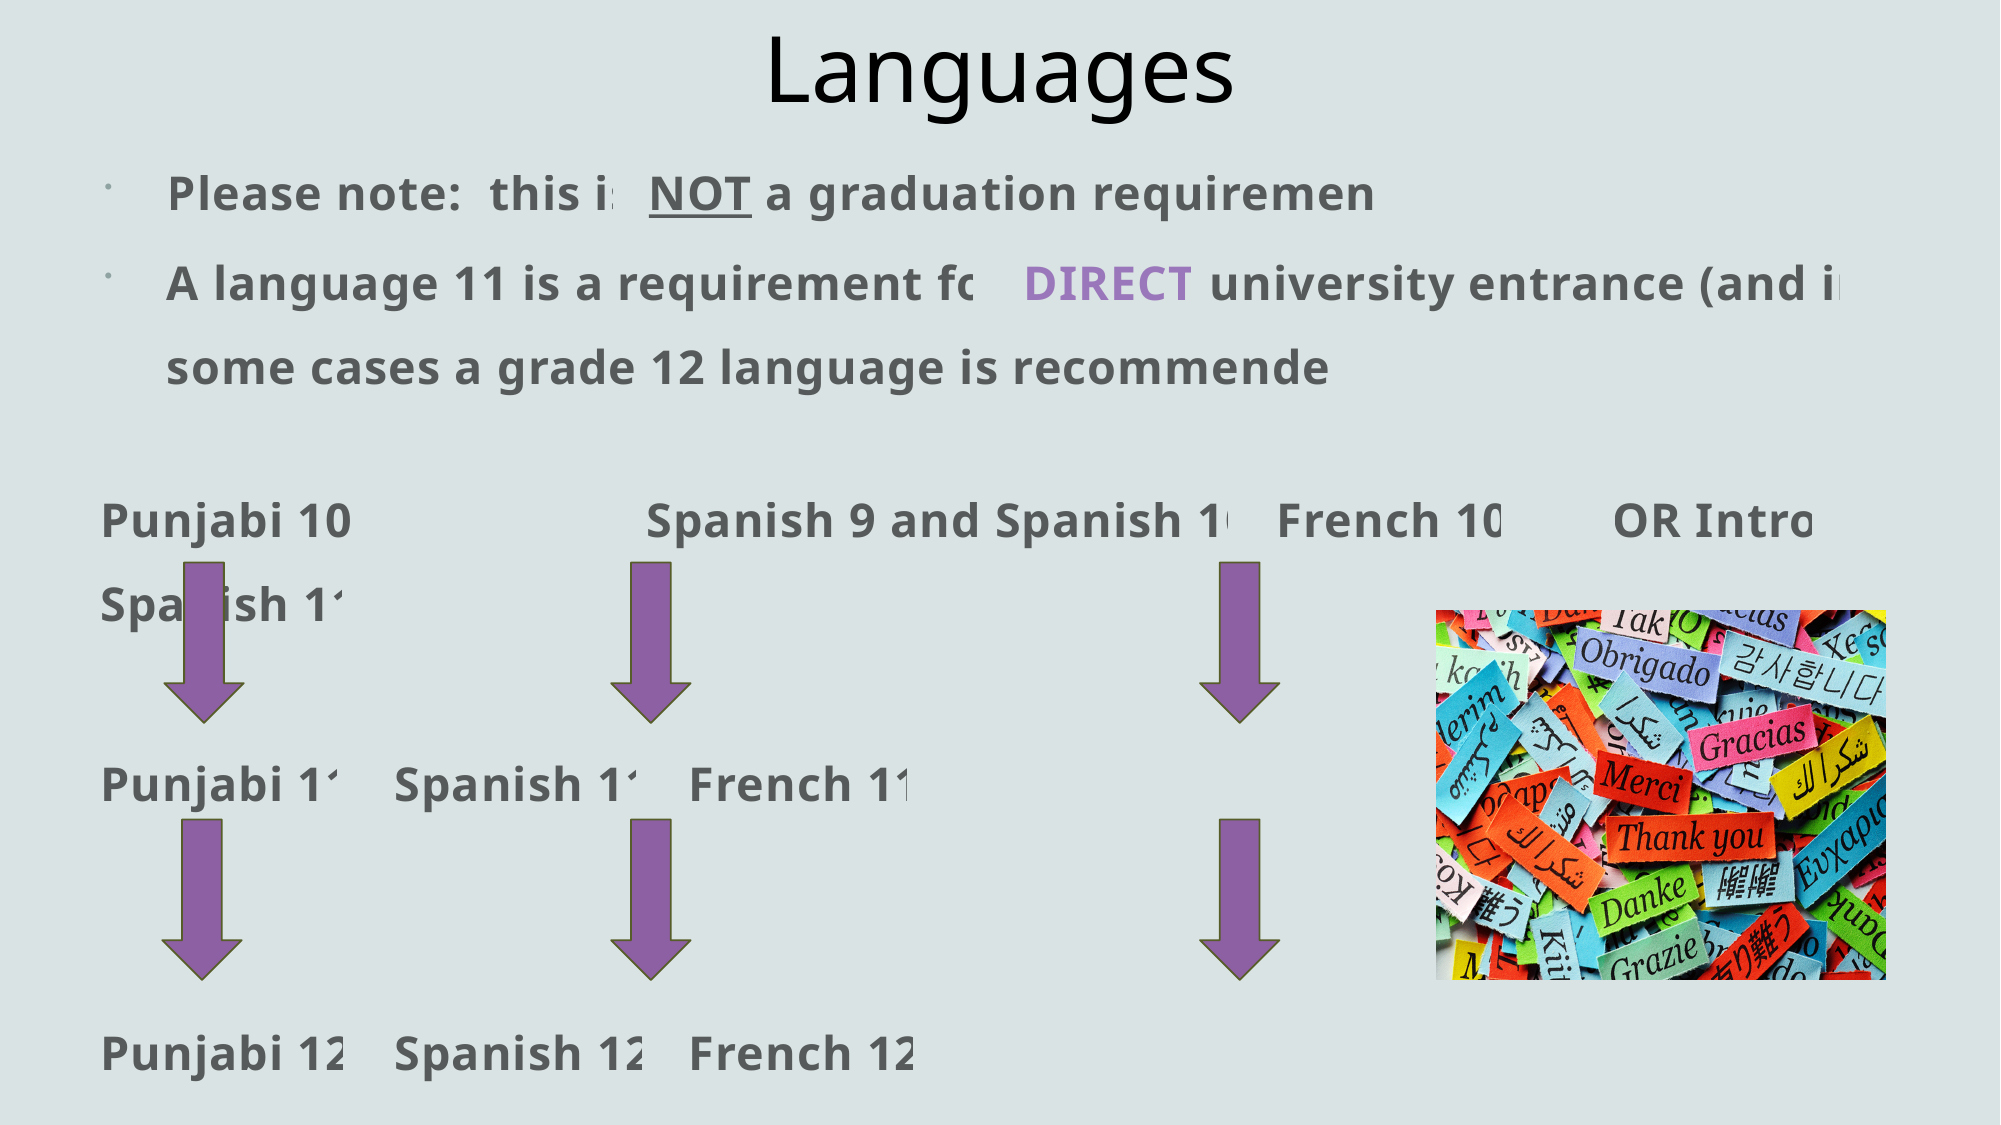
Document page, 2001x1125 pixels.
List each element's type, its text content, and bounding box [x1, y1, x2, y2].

picture [1872, 814, 1879, 825]
list Please note: this is NOT a graduation requirement A language 11 is a requirement for DIRECT university entrance (and in some cases a grade 12 language is recommended) Punjabi 10 Spanish 9 and Spanish 10 French 10 OR Intro Spanish 11 Punjabi 11 Spanish 11 French 11 Punjabi 12 Spanish 12 French 12 [85, 128, 1886, 1093]
title Languages [162, 0, 1838, 128]
text_box [161, 818, 243, 981]
text_box [610, 561, 692, 724]
text_box [1199, 561, 1281, 724]
picture [1878, 802, 1886, 817]
picture [1436, 610, 1886, 981]
text_box [610, 818, 692, 981]
picture [1860, 816, 1870, 832]
text_box [1199, 818, 1281, 981]
text_box [163, 561, 245, 724]
